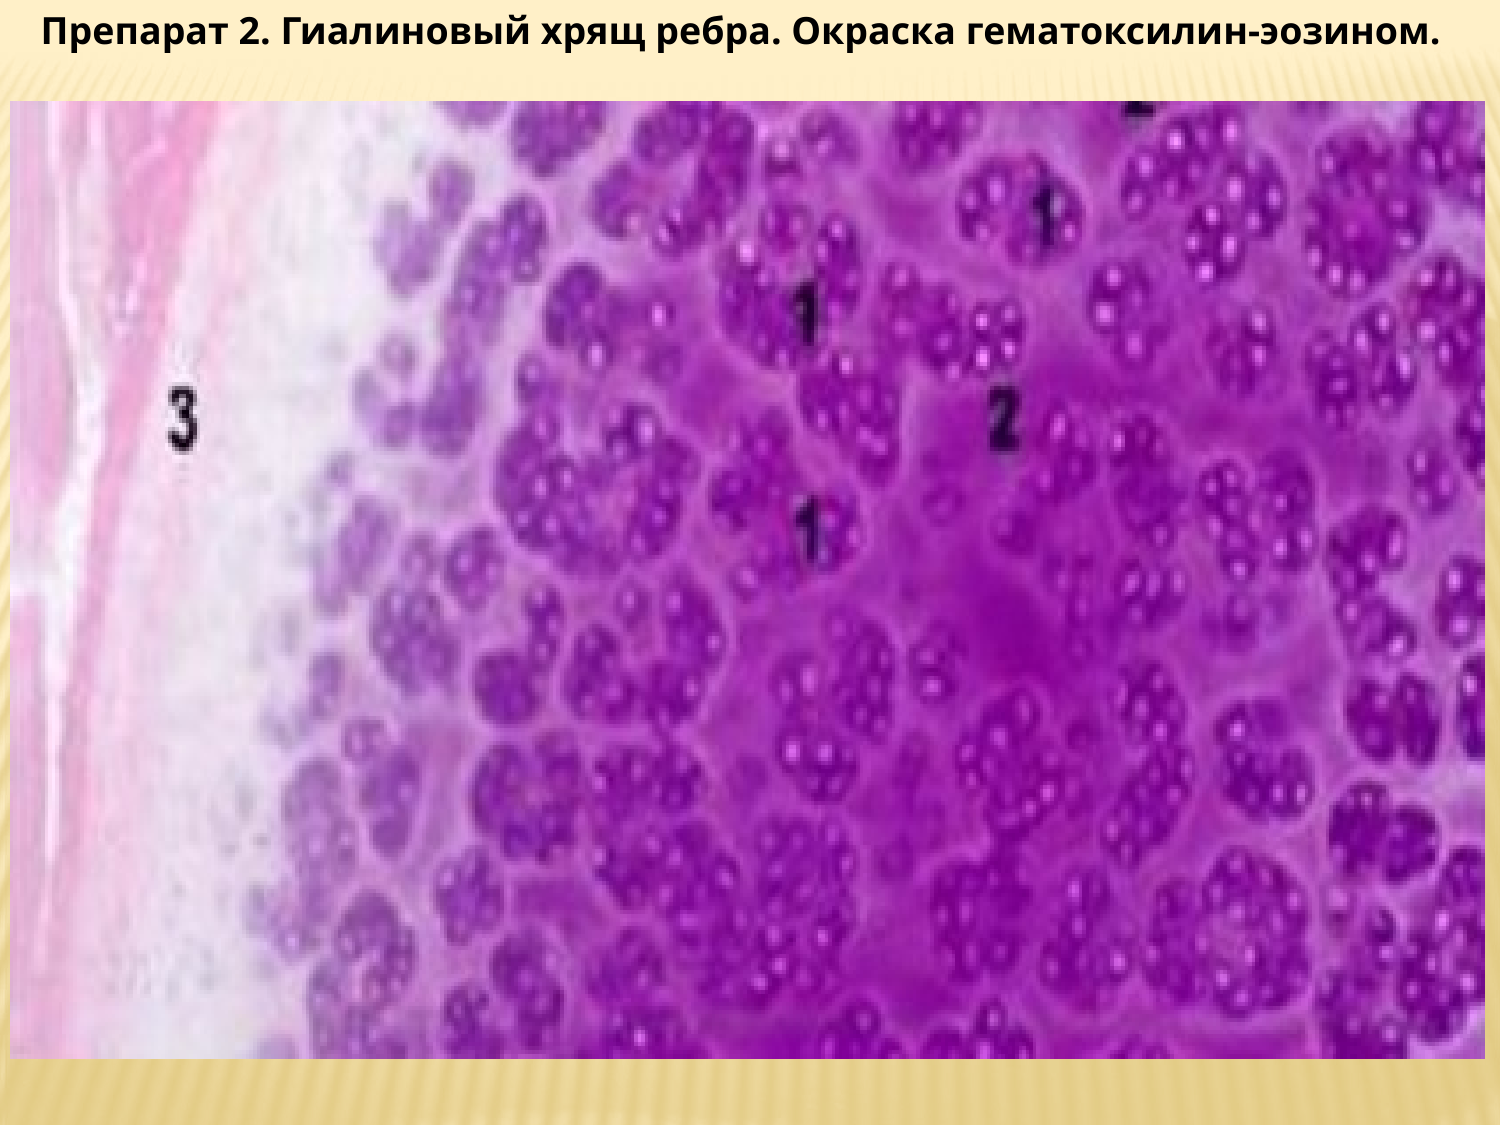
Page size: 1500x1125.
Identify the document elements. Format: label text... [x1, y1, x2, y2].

text_box Препарат 2. Гиалиновый хрящ ребра. Окраска гематоксилин-эозином. [0, 0, 1483, 60]
picture [9, 101, 1485, 1059]
